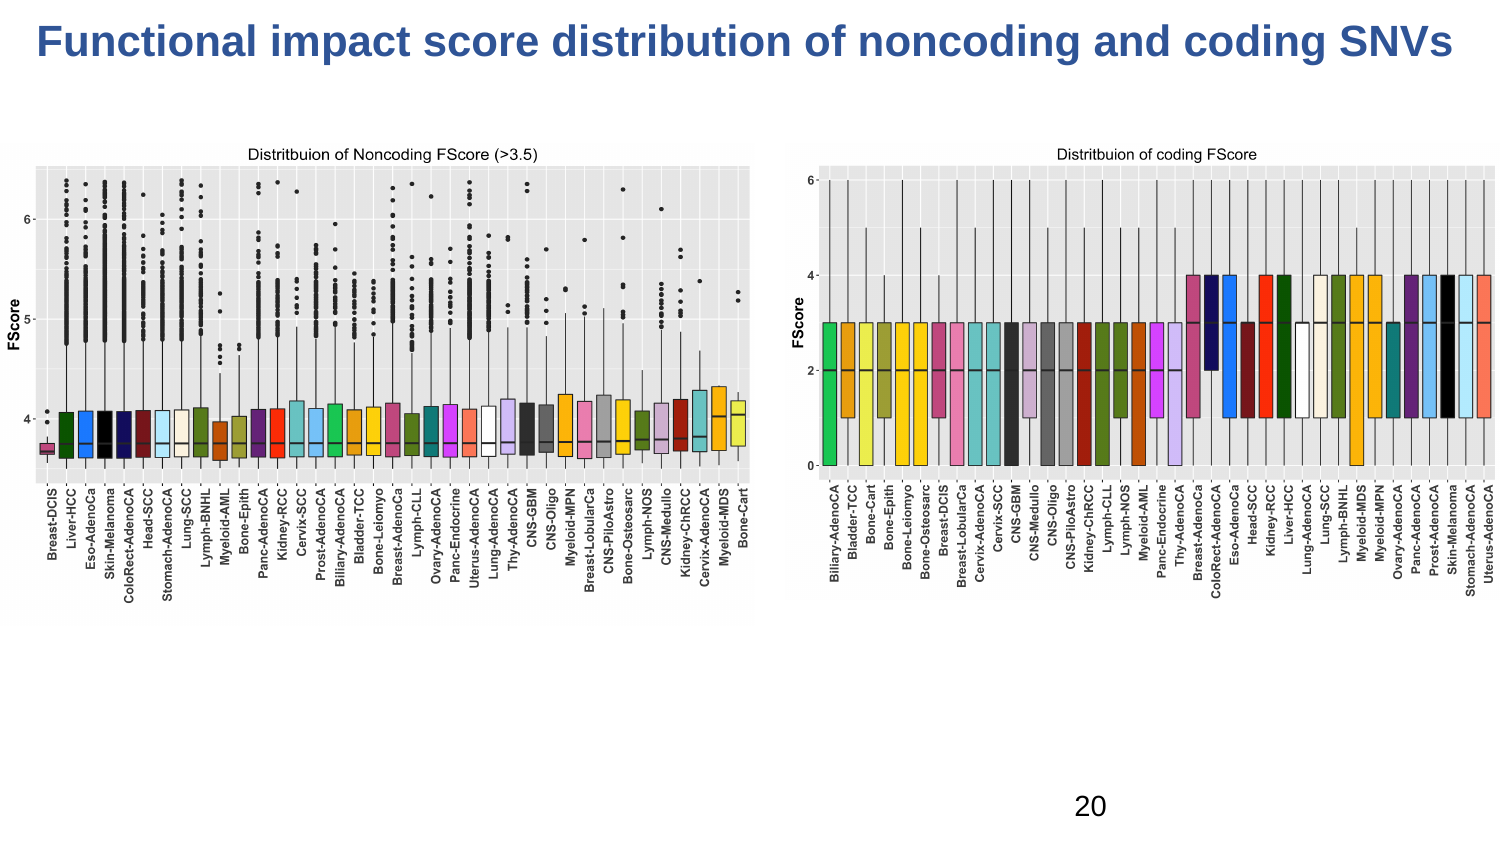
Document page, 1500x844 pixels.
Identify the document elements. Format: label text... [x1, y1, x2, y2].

picture [784, 143, 1500, 600]
text_box Functional impact score distribution of noncoding and coding SNVs [25, 12, 1482, 73]
picture [0, 143, 755, 626]
slide_number ‹#› [1059, 782, 1397, 827]
